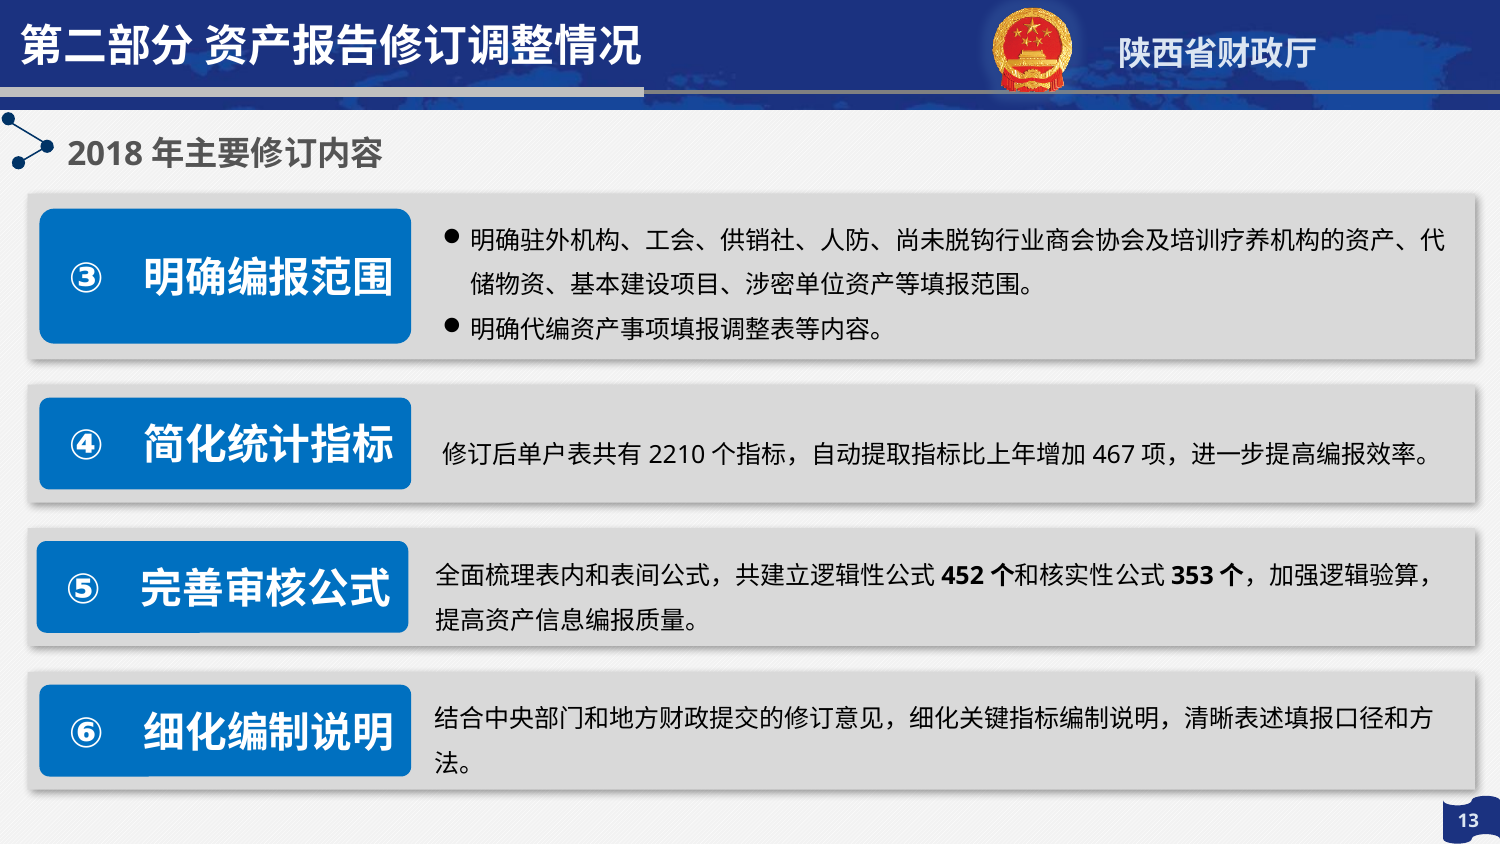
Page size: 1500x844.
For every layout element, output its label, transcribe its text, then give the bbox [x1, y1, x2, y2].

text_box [39, 397, 421, 490]
text_box 明确驻外机构、工会、供销社、人防、尚未脱钩行业商会协会及培训疗养机构的资产、代储物资、基本建设项目、涉密单位资产等填报范围。 明确代编资产事项填报调整表等内容。 [427, 201, 1481, 352]
text_box [27, 384, 1476, 503]
picture [0, 0, 1500, 110]
text_box 全面梳理表内和表间公式，共建立逻辑性公式452个和核实性公式353个，加强逻辑验算，提高资产信息编报质量。 [420, 537, 1474, 642]
text_box 2018年主要修订内容 [52, 116, 563, 180]
text_box 第二部分 资产报告修订调整情况 [4, 9, 688, 78]
text_box [27, 528, 1476, 646]
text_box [36, 540, 418, 633]
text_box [39, 684, 421, 777]
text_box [39, 208, 421, 344]
text_box [27, 671, 1476, 790]
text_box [0, 112, 51, 160]
text_box [27, 193, 1476, 360]
text_box 结合中央部门和地方财政提交的修订意见，细化关键指标编制说明，清晰表述填报口径和方法。 [419, 680, 1473, 785]
text_box 修订后单户表共有2210个指标，自动提取指标比上年增加467项，进一步提高编报效率。 [427, 415, 1481, 476]
